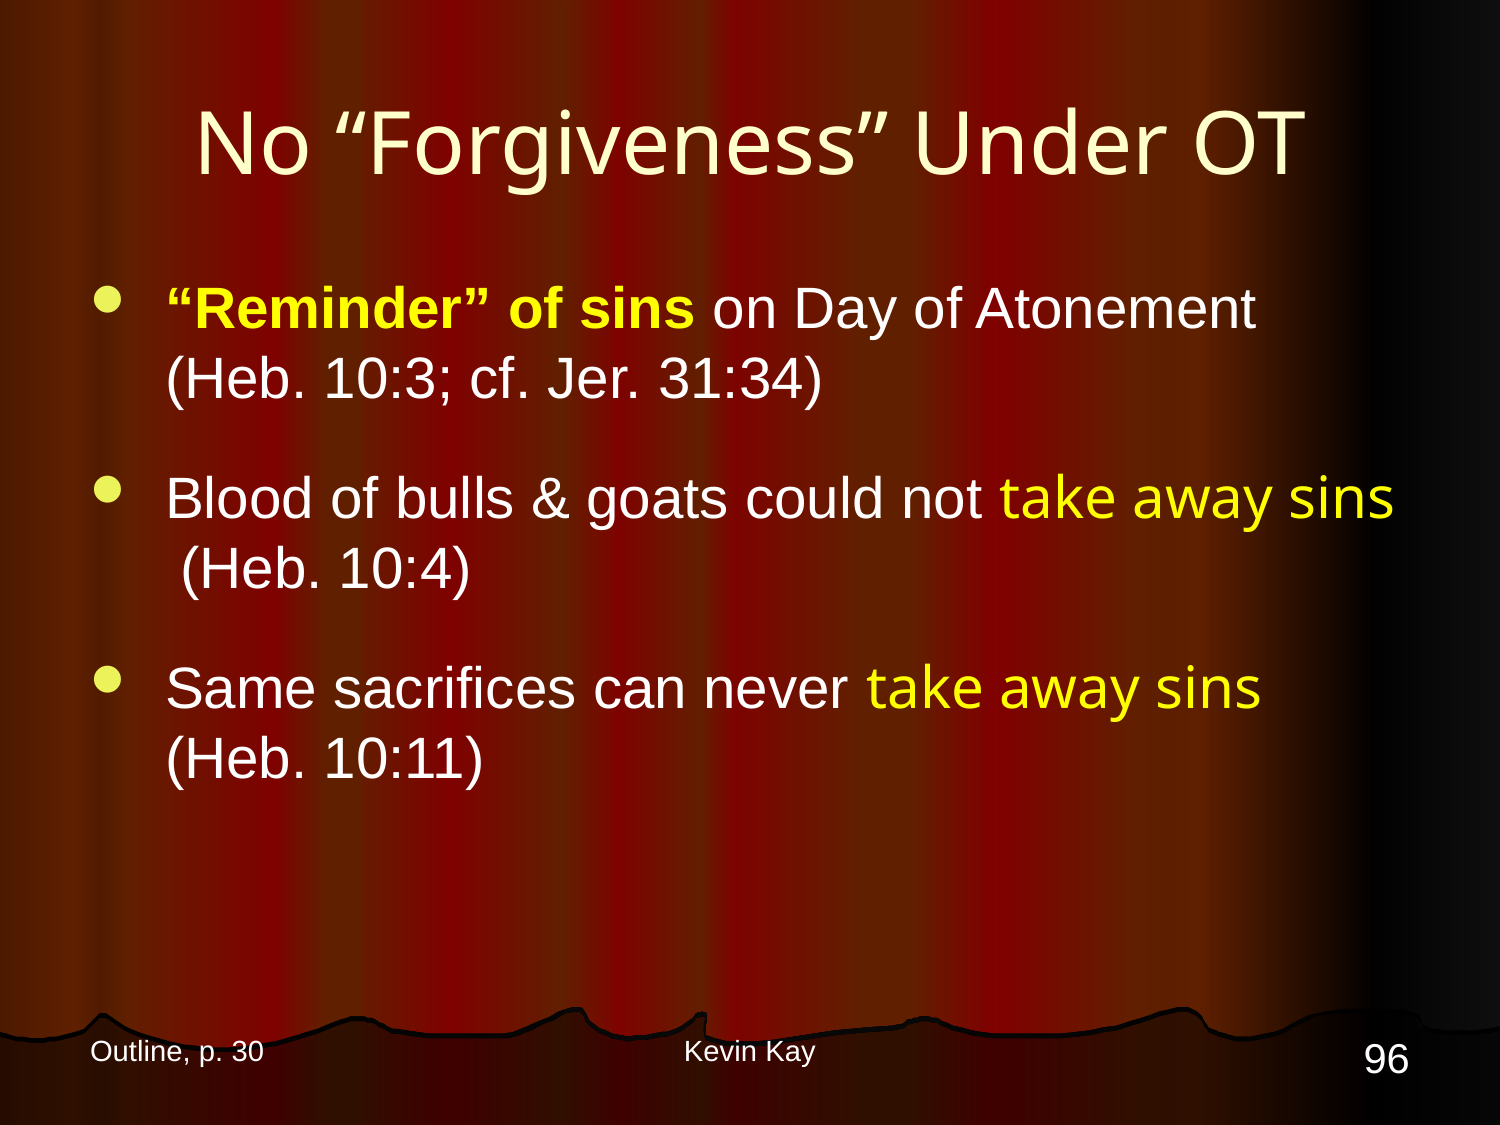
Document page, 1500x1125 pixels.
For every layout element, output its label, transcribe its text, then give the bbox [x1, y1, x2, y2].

list “Reminder” of sins on Day of Atonement (Heb. 10:3; cf. Jer. 31:34) Blood of bulls & goats could not take away sins (Heb. 10:4) Same sacrifices can never take away sins (Heb. 10:11) [75, 262, 1425, 1006]
slide_number Outline, p. 30 [75, 1025, 425, 1100]
title No “Forgiveness” Under OT [75, 45, 1425, 233]
footer Kevin Kay [512, 1025, 988, 1100]
slide_number 96 [1074, 1024, 1425, 1100]
